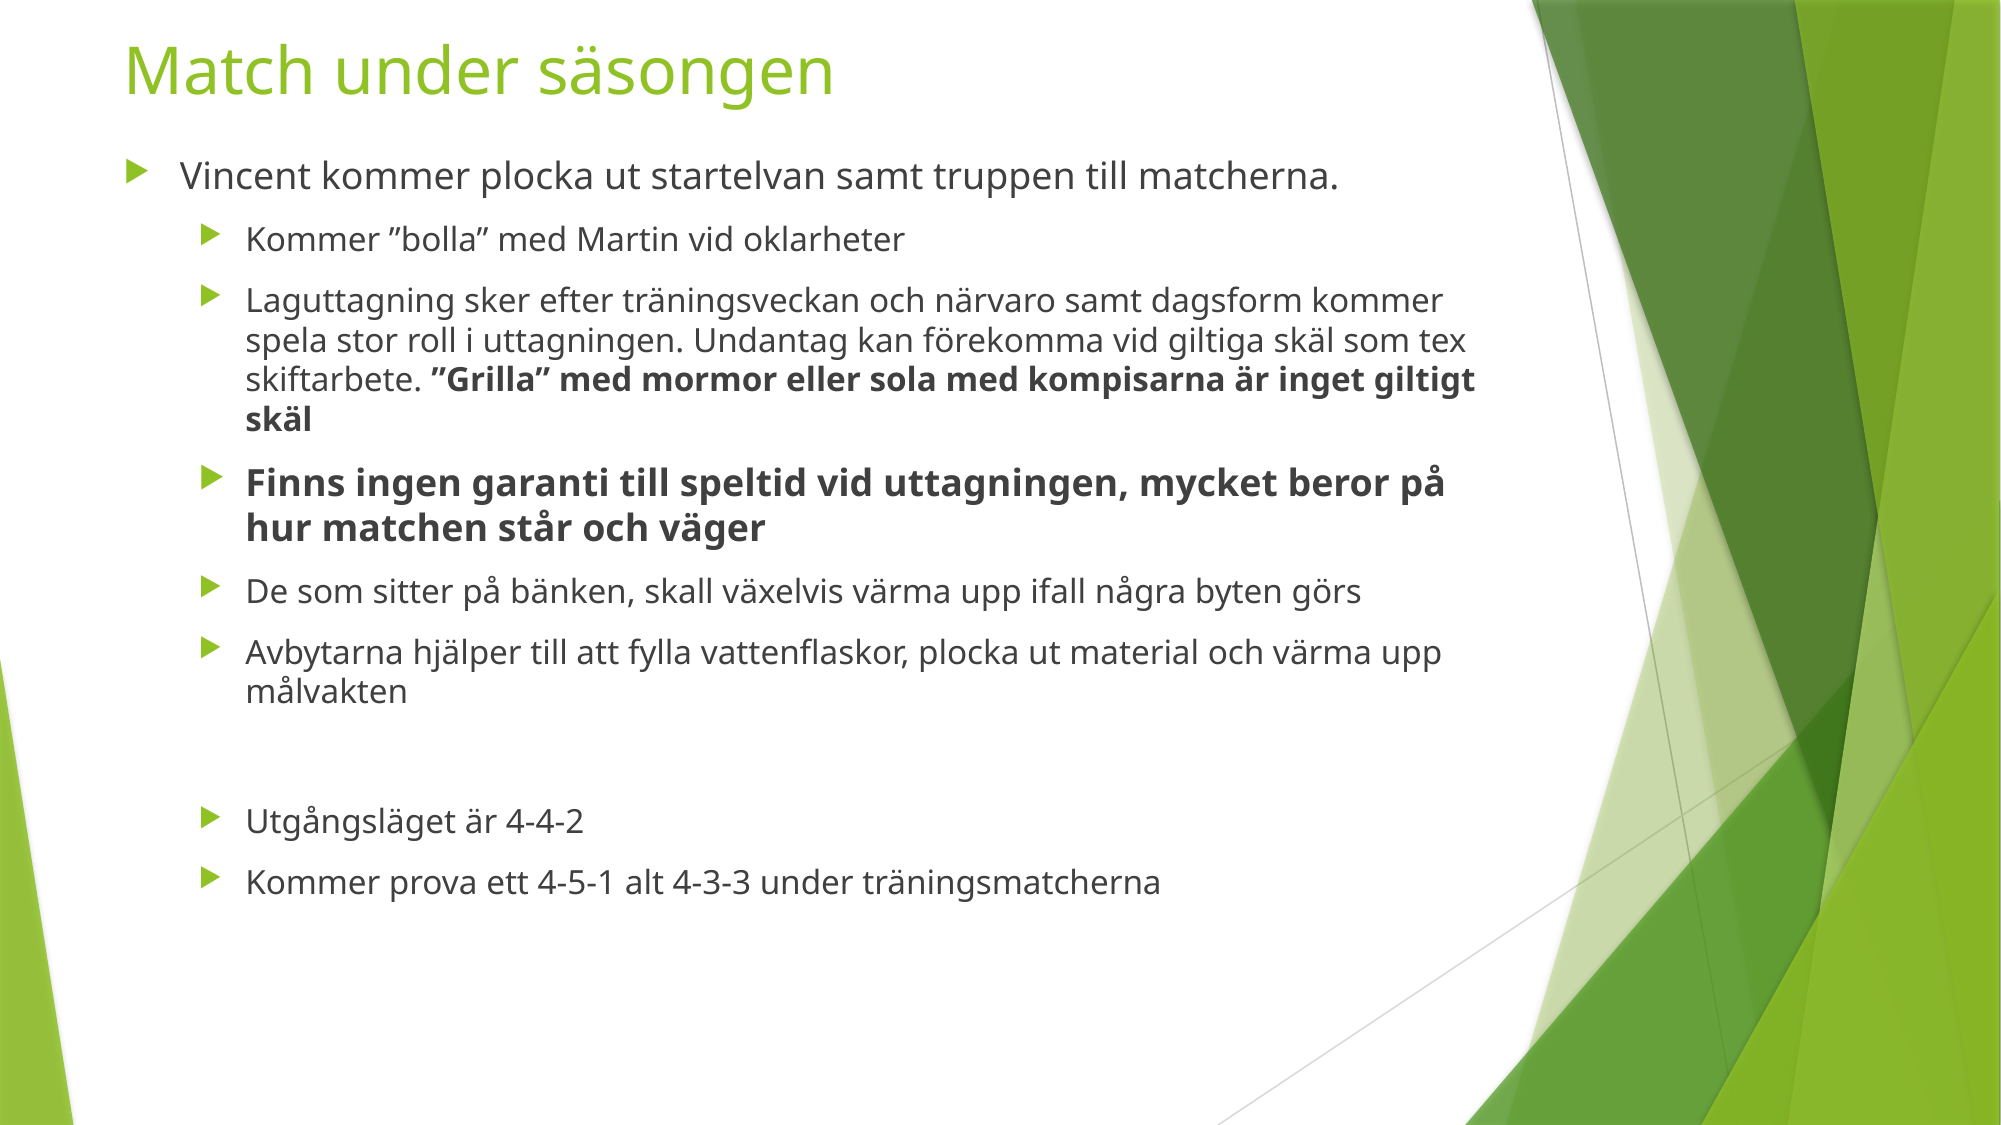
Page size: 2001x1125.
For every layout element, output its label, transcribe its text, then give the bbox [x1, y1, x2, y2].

title Match under säsongen [108, 21, 1519, 116]
list Vincent kommer plocka ut startelvan samt truppen till matcherna. Kommer ”bolla” med Martin vid oklarheter Laguttagning sker efter träningsveckan och närvaro samt dagsform kommer spela stor roll i uttagningen. Undantag kan förekomma vid giltiga skäl som tex skiftarbete. ”Grilla” med mormor eller sola med kompisarna är inget giltigt skäl Finns ingen garanti till speltid vid uttagningen, mycket beror på hur matchen står och väger De som sitter på bänken, skall växelvis värma upp ifall några byten görs Avbytarna hjälper till att fylla vattenflaskor, plocka ut material och värma upp målvakten Utgångsläget är 4-4-2 Kommer prova ett 4-5-1 alt 4-3-3 under träningsmatcherna [108, 144, 1519, 1014]
